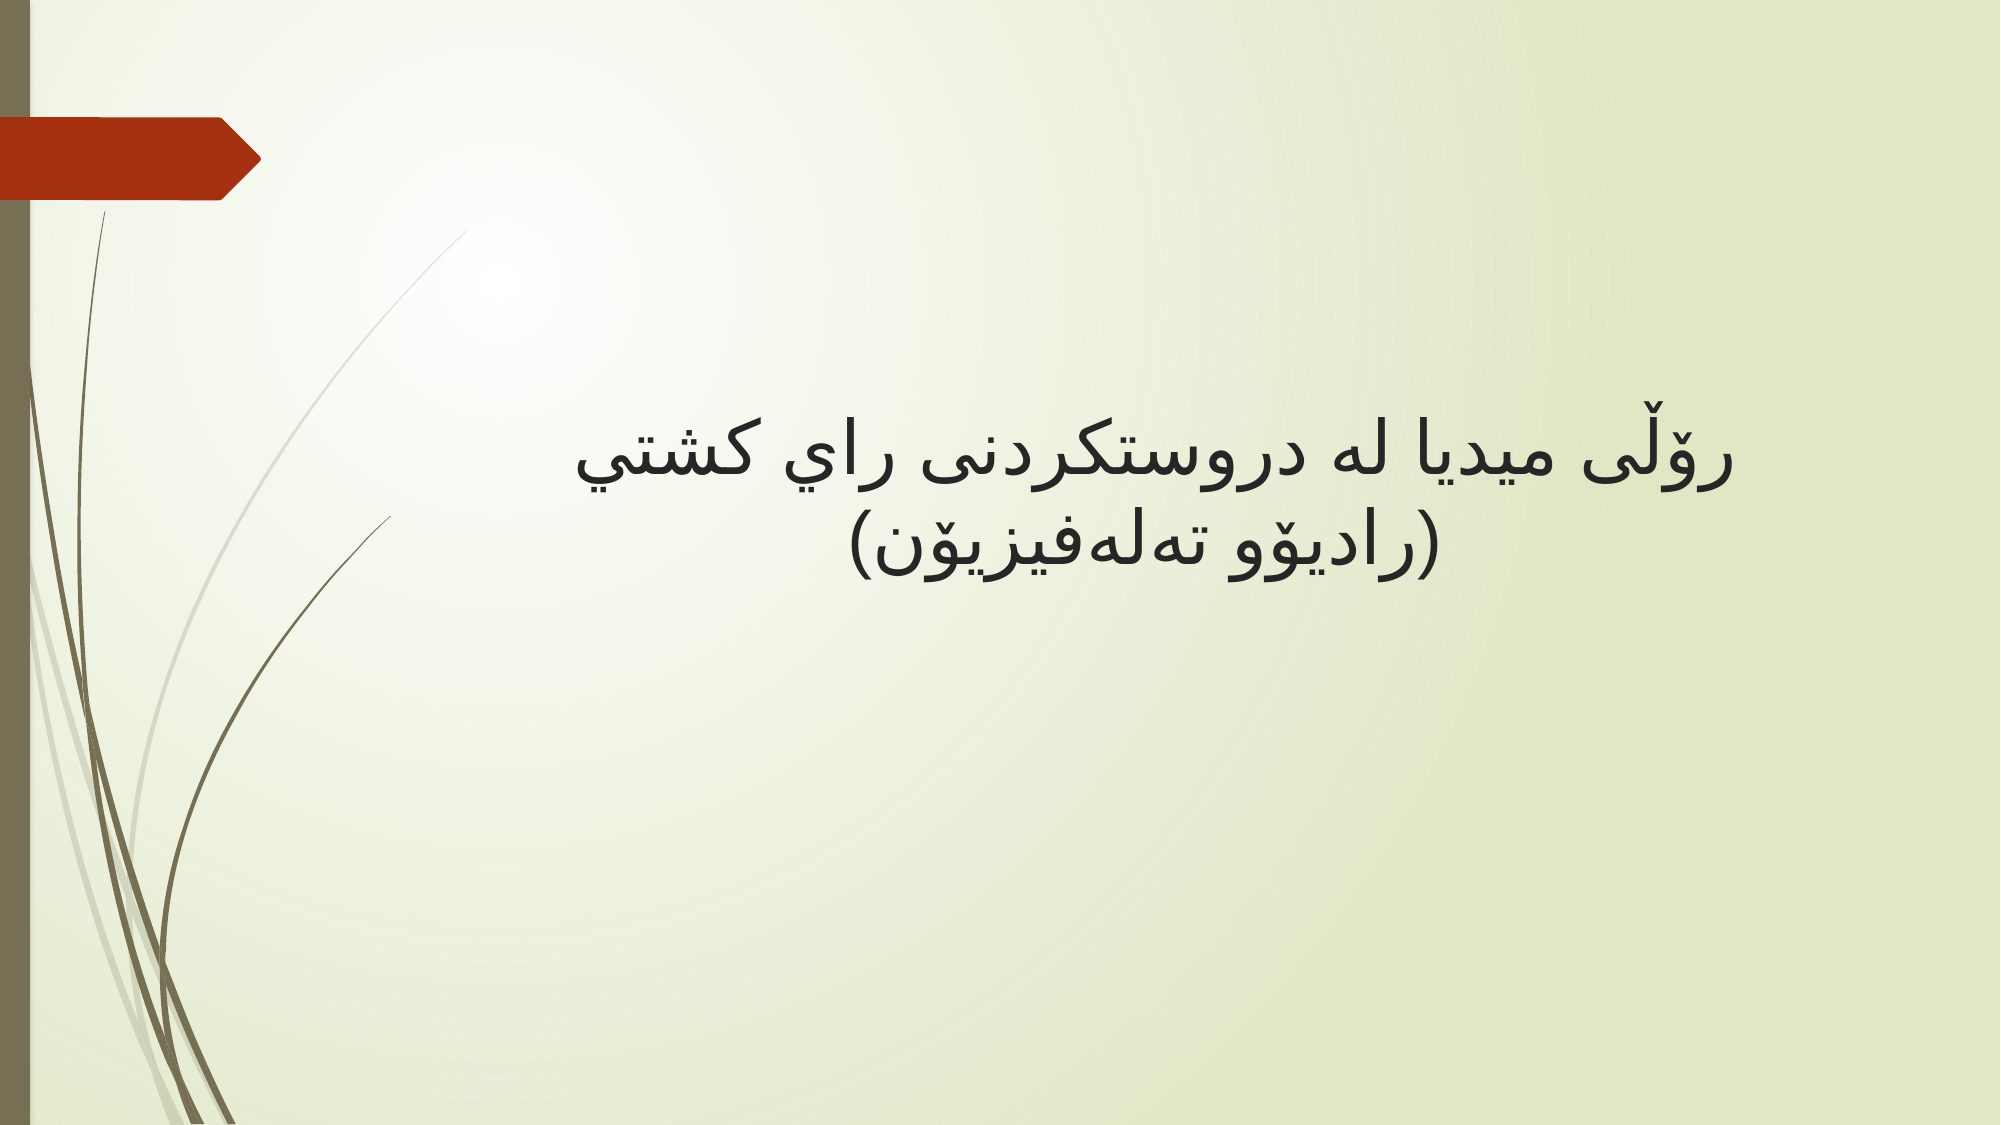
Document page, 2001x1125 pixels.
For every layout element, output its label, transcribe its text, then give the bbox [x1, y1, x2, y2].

title رۆڵی ميديا لە دروستکردنی راي كشتي (رادیۆو تەلەفیزیۆن) [424, 391, 1887, 602]
